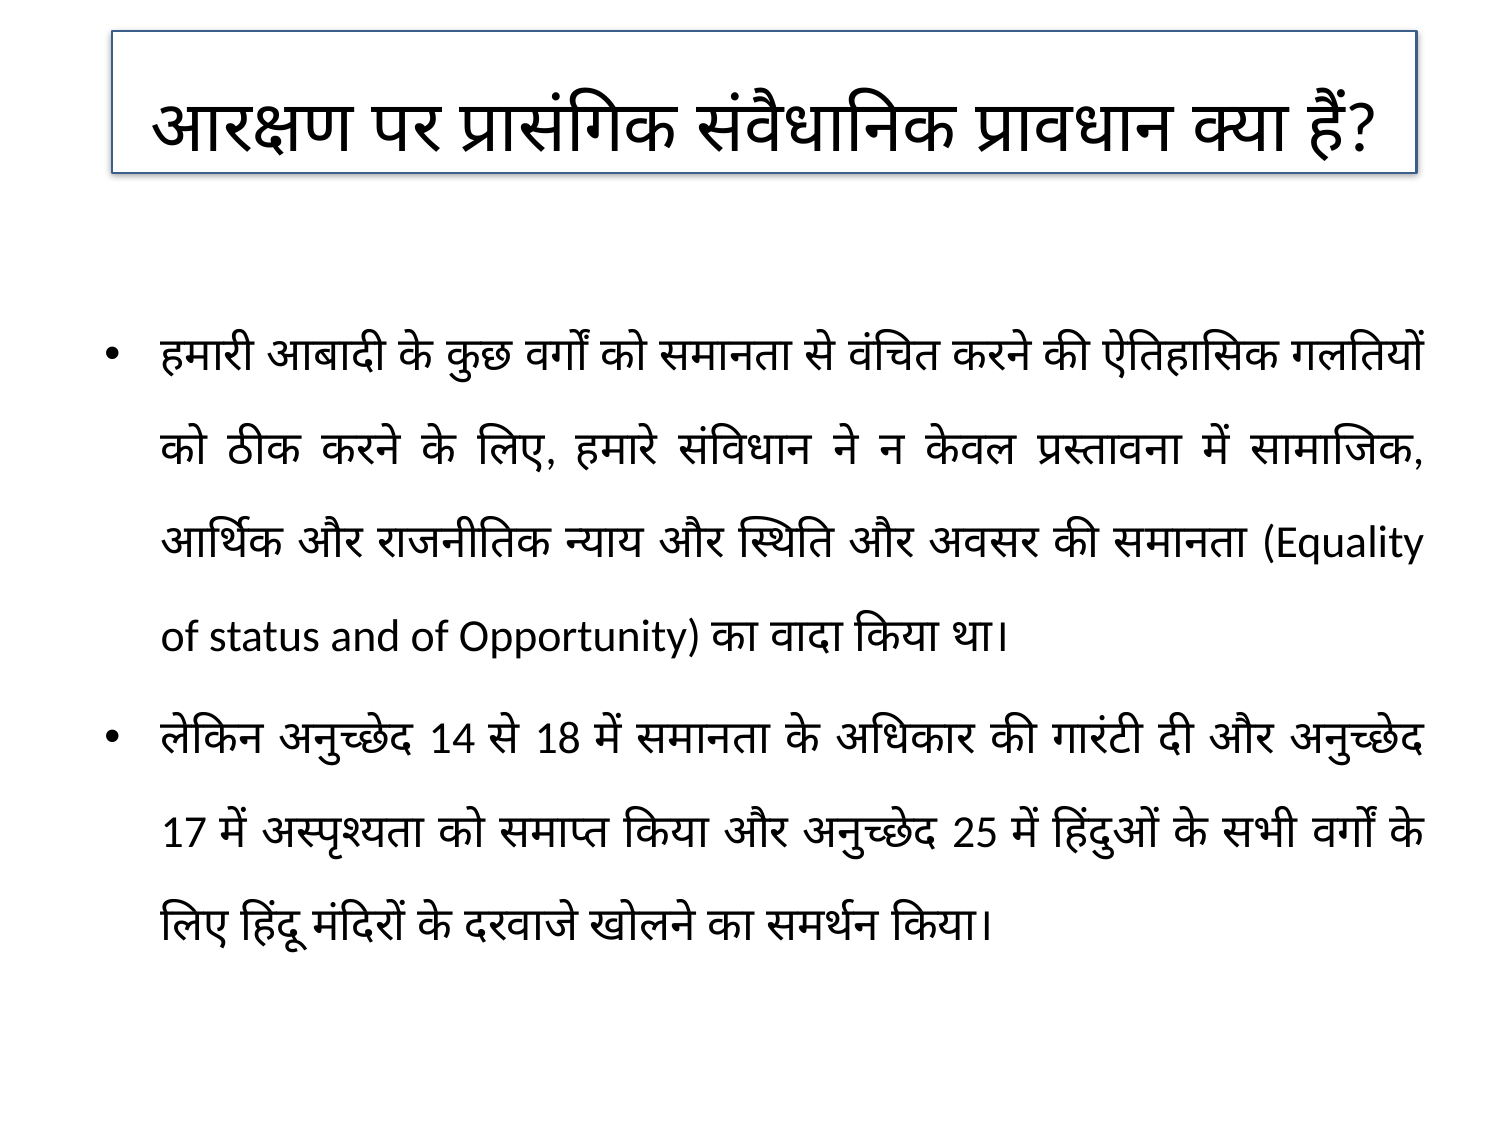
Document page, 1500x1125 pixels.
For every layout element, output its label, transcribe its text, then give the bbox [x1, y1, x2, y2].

list हमारी आबादी के कुछ वर्गों को समानता से वंचित करने की ऐतिहासिक गलतियों को ठीक करने के लिए, हमारे संविधान ने न केवल प्रस्तावना में सामाजिक, आर्थिक और राजनीतिक न्याय और स्थिति और अवसर की समानता (Equality of status and of Opportunity) का वादा किया था। लेकिन अनुच्छेद 14 से 18 में समानता के अधिकार की गारंटी दी और अनुच्छेद 17 में अस्पृश्यता को समाप्त किया और अनुच्छेद 25 में हिंदुओं के सभी वर्गों के लिए हिंदू मंदिरों के दरवाजे खोलने का समर्थन किया। [89, 278, 1440, 1022]
text_box आरक्षण पर प्रासंगिक संवैधानिक प्रावधान क्या हैं? [111, 30, 1417, 174]
